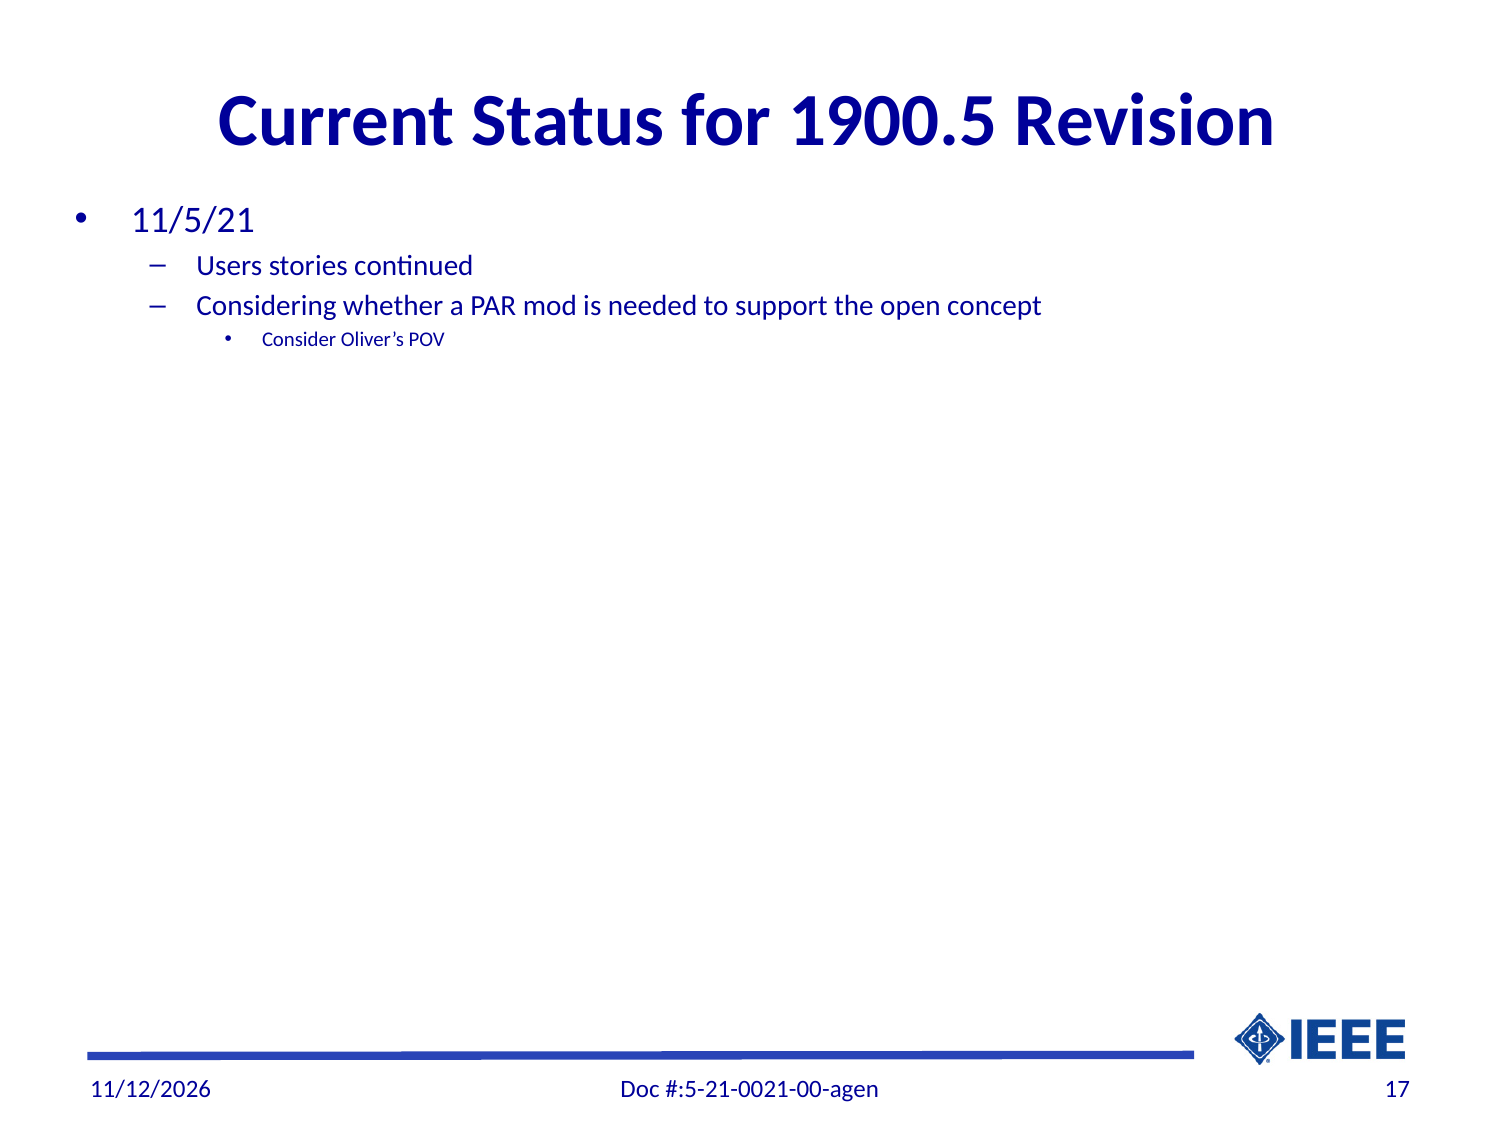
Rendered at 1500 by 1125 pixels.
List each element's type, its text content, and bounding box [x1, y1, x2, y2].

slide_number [75, 1057, 425, 1118]
footer Doc #:5-21-0021-00-agen [512, 1057, 988, 1118]
title Current Status for 1900.5 Revision [73, 22, 1424, 187]
list 11/5/21 Users stories continued Considering whether a PAR mod is needed to support the open concept Consider Oliver’s POV [59, 187, 1441, 1038]
picture [1231, 1038, 1406, 1057]
slide_number 17 [1074, 1057, 1425, 1118]
